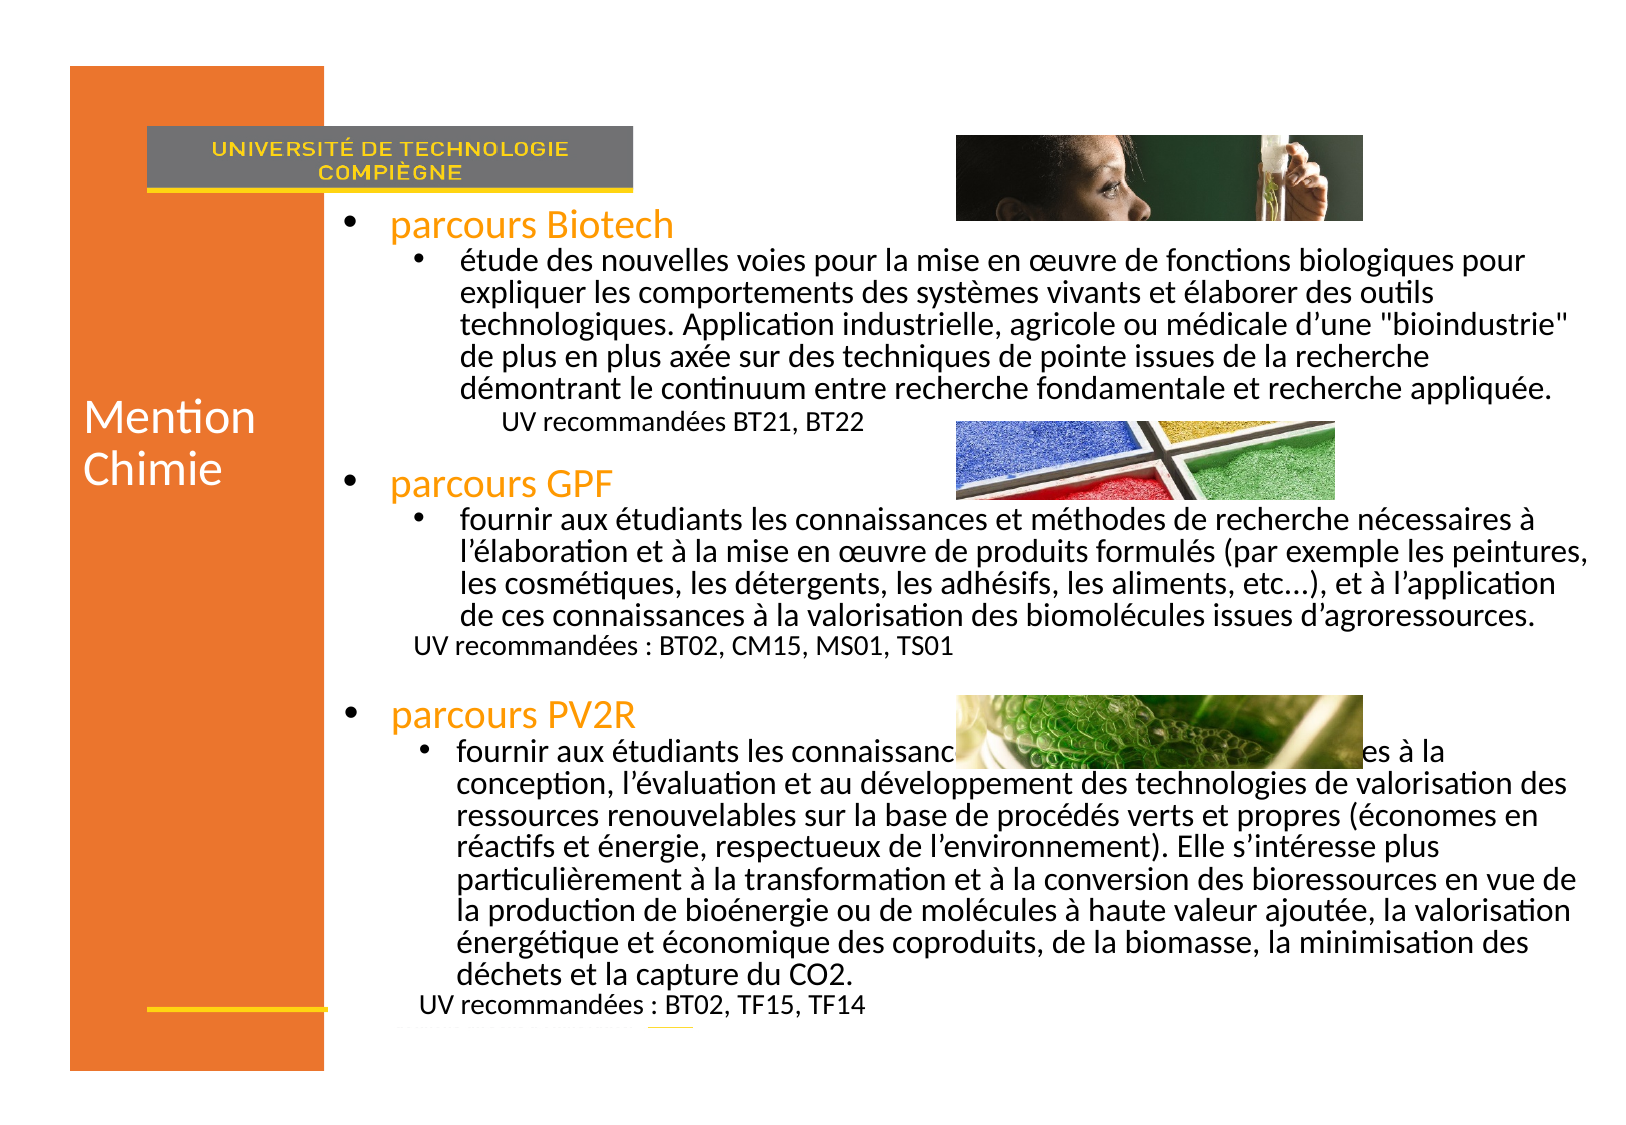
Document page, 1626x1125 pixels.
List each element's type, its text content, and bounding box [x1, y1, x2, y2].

picture [956, 421, 1335, 501]
picture [956, 694, 1363, 769]
picture [70, 504, 711, 1071]
picture [70, 66, 711, 385]
picture [956, 135, 1363, 221]
text_box parcours Biotech étude des nouvelles voies pour la mise en œuvre de fonctions biologiques pour expliquer les comportements des systèmes vivants et élaborer des outils technologiques. Application industrielle, agricole ou médicale d’une "bioindustrie" de plus en plus axée sur des techniques de pointe issues de la recherche démontrant le continuum entre recherche fondamentale et recherche appliquée. UV recommandées BT21, BT22 parcours GPF fournir aux étudiants les connaissances et méthodes de recherche nécessaires à l’élaboration et à la mise en œuvre de produits formulés (par exemple les peintures, les cosmétiques, les détergents, les adhésifs, les aliments, etc...), et à l’application de ces connaissances à la valorisation des biomolécules issues d’agroressources. UV recommandées : BT02, CM15, MS01, TS01 parcours PV2R fournir aux étudiants les connaissances et méthodologies nécessaires à la conception, l’évaluation et au développement des technologies de valorisation des ressources renouvelables sur la base de procédés verts et propres (économes en réactifs et énergie, respectueux de l’environnement). Elle s’intéresse plus particulièrement à la transformation et à la conversion des bioressources en vue de la production de bioénergie ou de molécules à haute valeur ajoutée, la valorisation énergétique et économique des coproduits, de la biomasse, la minimisation des déchets et la capture du CO2. UV recommandées : BT02, TF15, TF14 [328, 198, 1608, 1028]
text_box Mention Chimie [68, 385, 364, 504]
